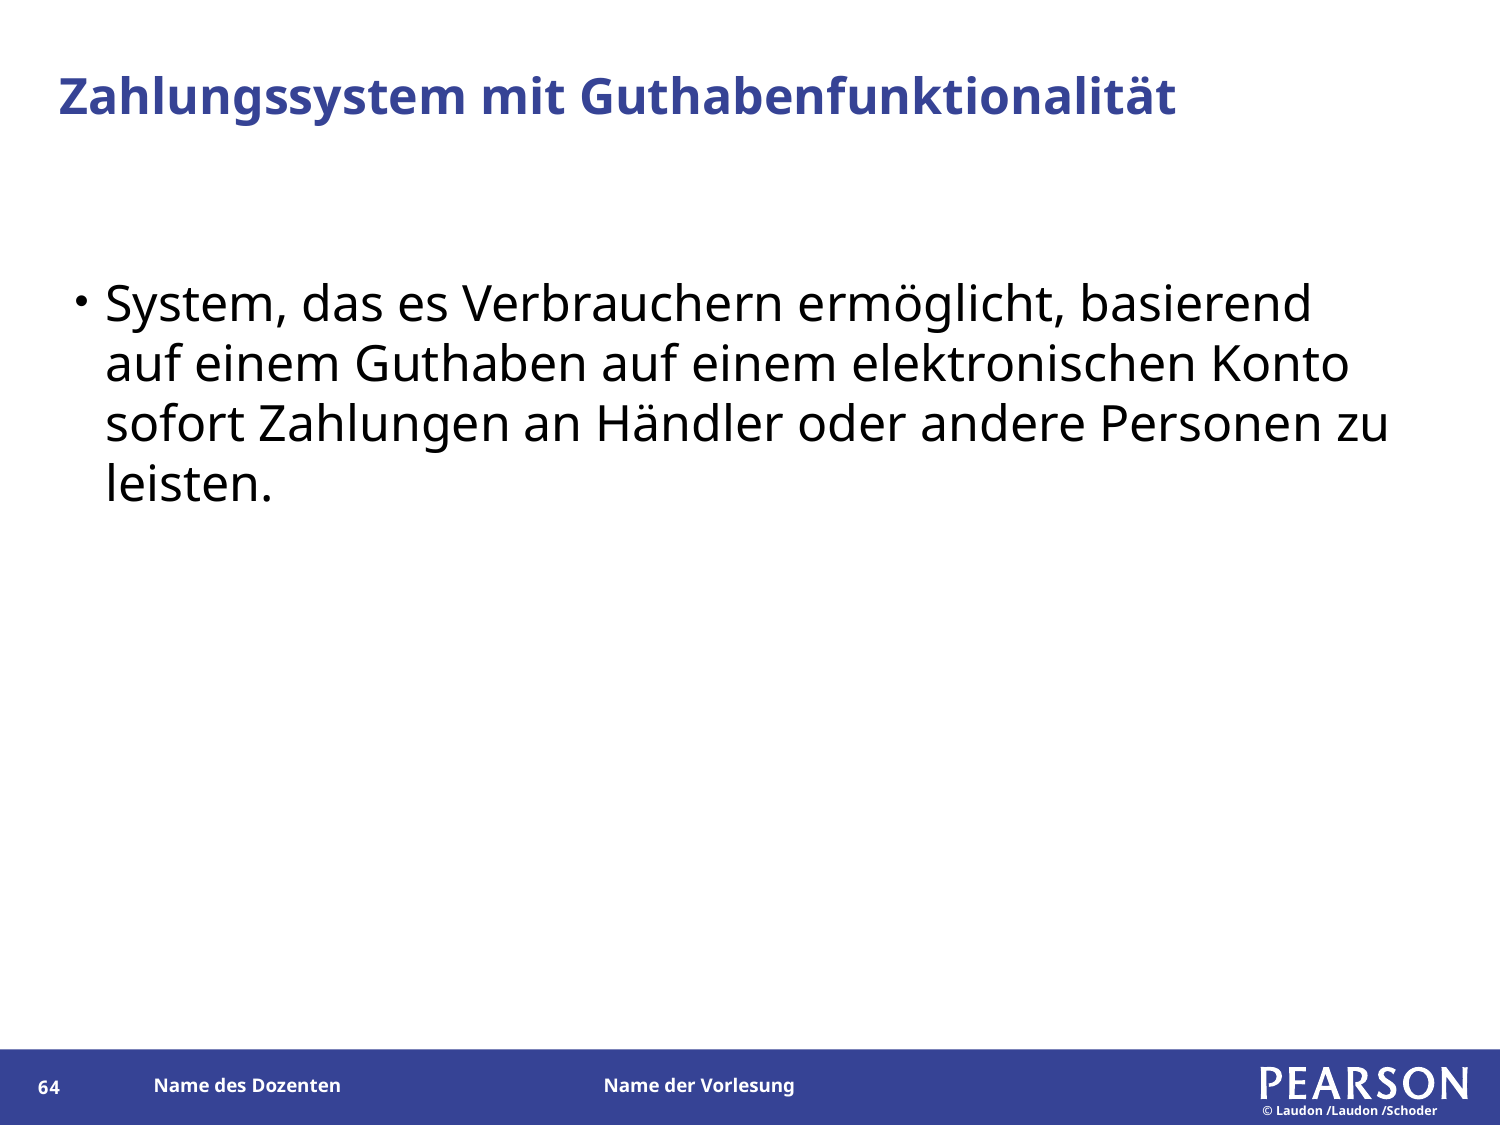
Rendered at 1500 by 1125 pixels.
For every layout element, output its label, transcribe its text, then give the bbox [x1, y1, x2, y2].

title Zahlungssystem mit Guthabenfunktionalität [59, 64, 1410, 213]
slide_number 149 [22, 1067, 136, 1098]
list System, das es Verbrauchern ermöglicht, basierend auf einem Guthaben auf einem elektronischen Konto sofort Zahlungen an Händler oder andere Personen zu leisten. [59, 263, 1410, 1017]
